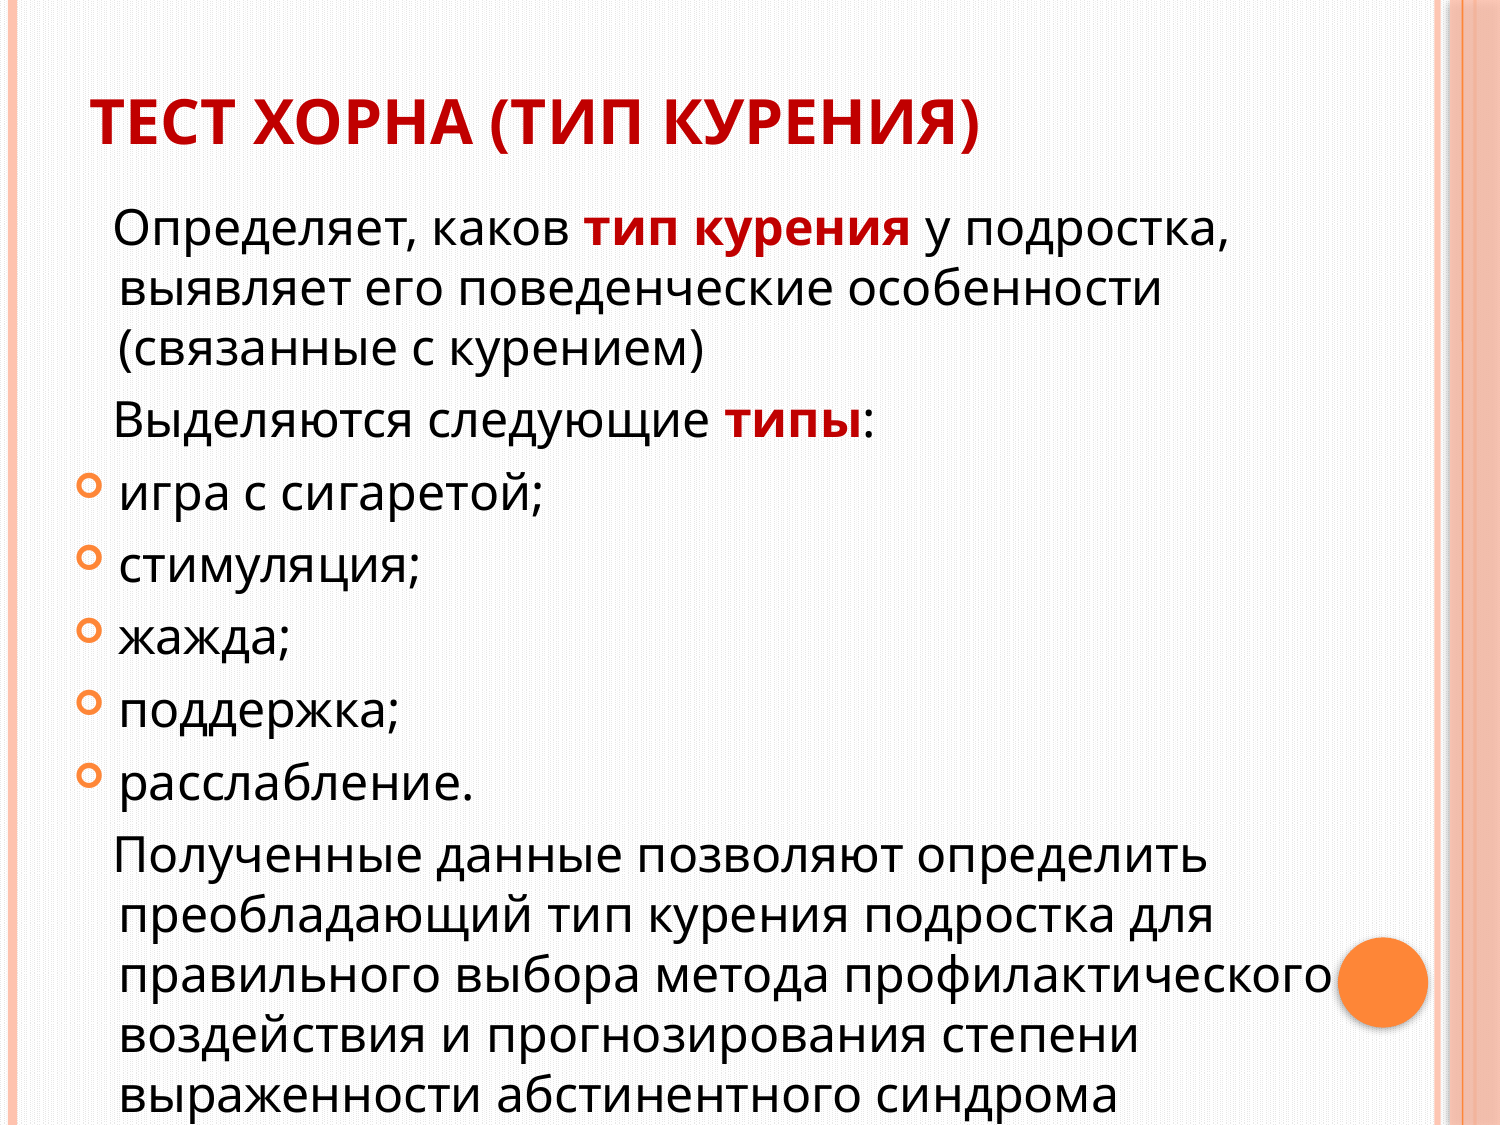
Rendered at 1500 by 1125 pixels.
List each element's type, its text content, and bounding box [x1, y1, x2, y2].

title Тест Хорна (Тип курения) [75, 45, 1300, 164]
list Определяет, каков тип курения у подростка, выявляет его поведенческие особенности (связанные с курением) Выделяются следующие типы: игра с сигаретой; стимуляция; жажда; поддержка; расслабление. Полученные данные позволяют определить преобладающий тип курения подростка для правильного выбора метода профилактического воздействия и прогнозирования степени выраженности абстинентного синдрома [58, 187, 1419, 988]
